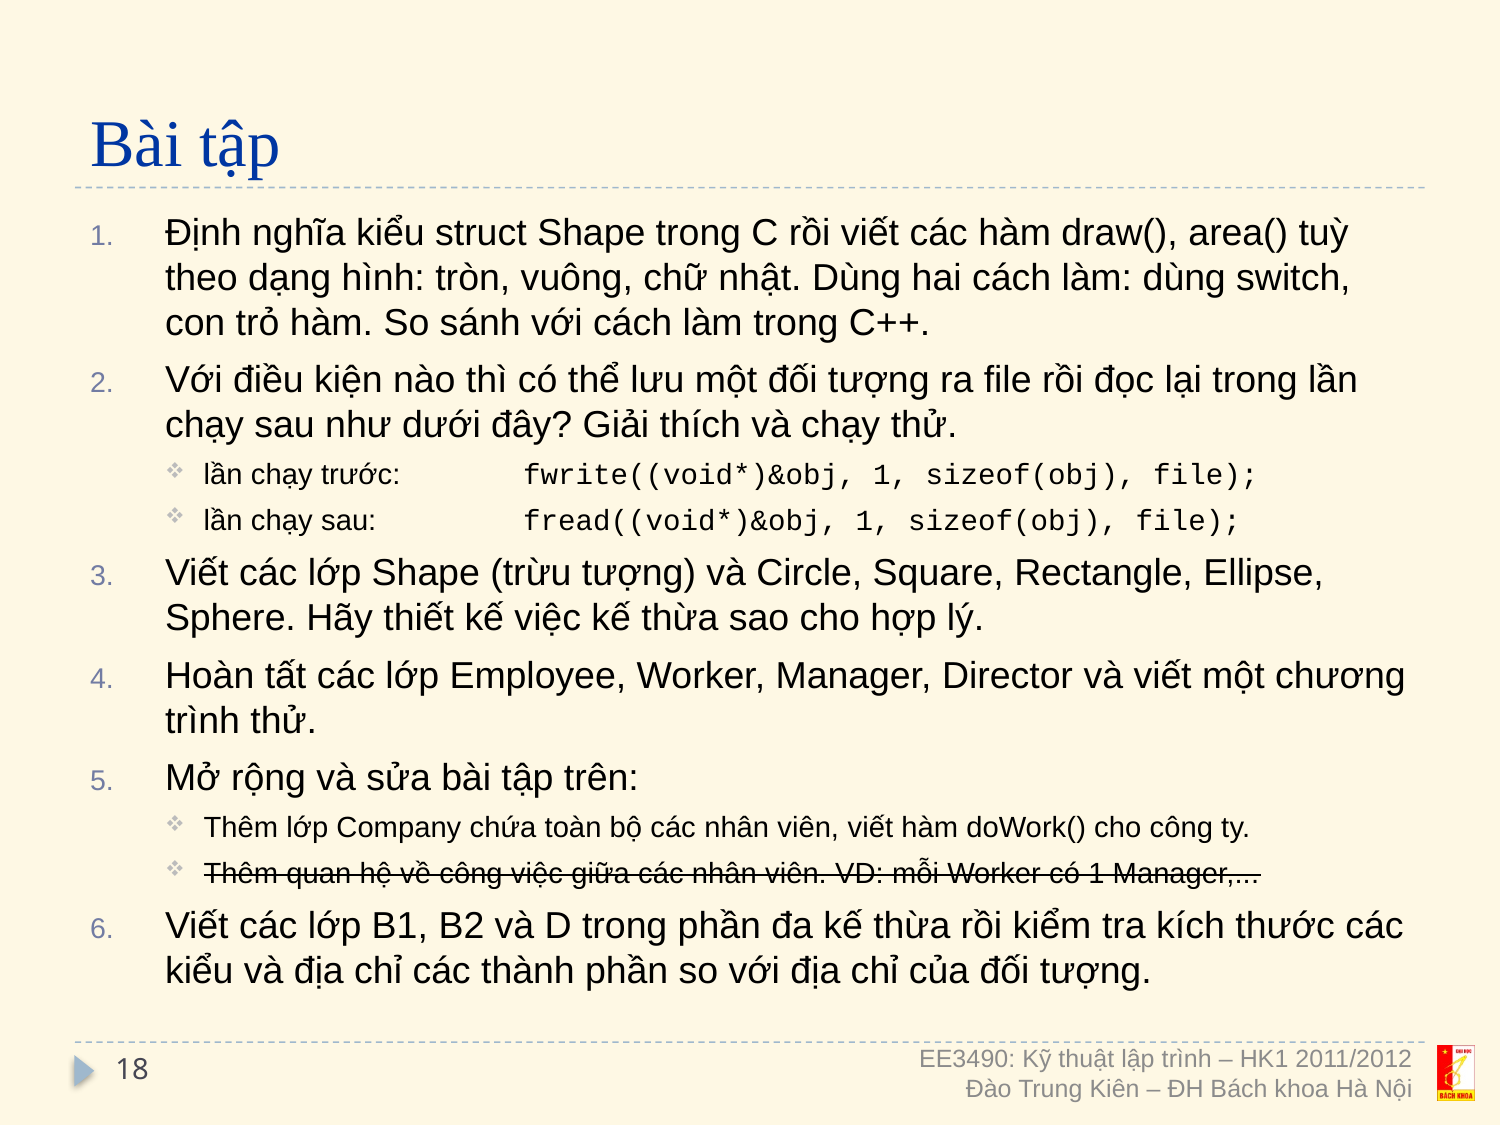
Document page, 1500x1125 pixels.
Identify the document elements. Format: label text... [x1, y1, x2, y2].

slide_number 18 [100, 1042, 426, 1103]
list Định nghĩa kiểu struct Shape trong C rồi viết các hàm draw(), area() tuỳ theo dạng hình: tròn, vuông, chữ nhật. Dùng hai cách làm: dùng switch, con trỏ hàm. So sánh với cách làm trong C++. Với điều kiện nào thì có thể lưu một đối tượng ra file rồi đọc lại trong lần chạy sau như dưới đây? Giải thích và chạy thử. lần chạy trước: fwrite((void*)&obj, 1, sizeof(obj), file); lần chạy sau: fread((void*)&obj, 1, sizeof(obj), file); Viết các lớp Shape (trừu tượng) và Circle, Square, Rectangle, Ellipse, Sphere. Hãy thiết kế việc kế thừa sao cho hợp lý. Hoàn tất các lớp Employee, Worker, Manager, Director và viết một chương trình thử. Mở rộng và sửa bài tập trên: Thêm lớp Company chứa toàn bộ các nhân viên, viết hàm doWork() cho công ty. Thêm quan hệ về công việc giữa các nhân viên. VD: mỗi Worker có 1 Manager,... Viết các lớp B1, B2 và D trong phần đa kế thừa rồi kiểm tra kích thước các kiểu và địa chỉ các thành phần so với địa chỉ của đối tượng. [74, 199, 1426, 1011]
footer EE3490: Kỹ thuật lập trình – HK1 2011/2012 Đào Trung Kiên – ĐH Bách khoa Hà Nội [512, 1042, 1429, 1103]
title Bài tập [74, 24, 1426, 188]
picture [1437, 1045, 1475, 1101]
